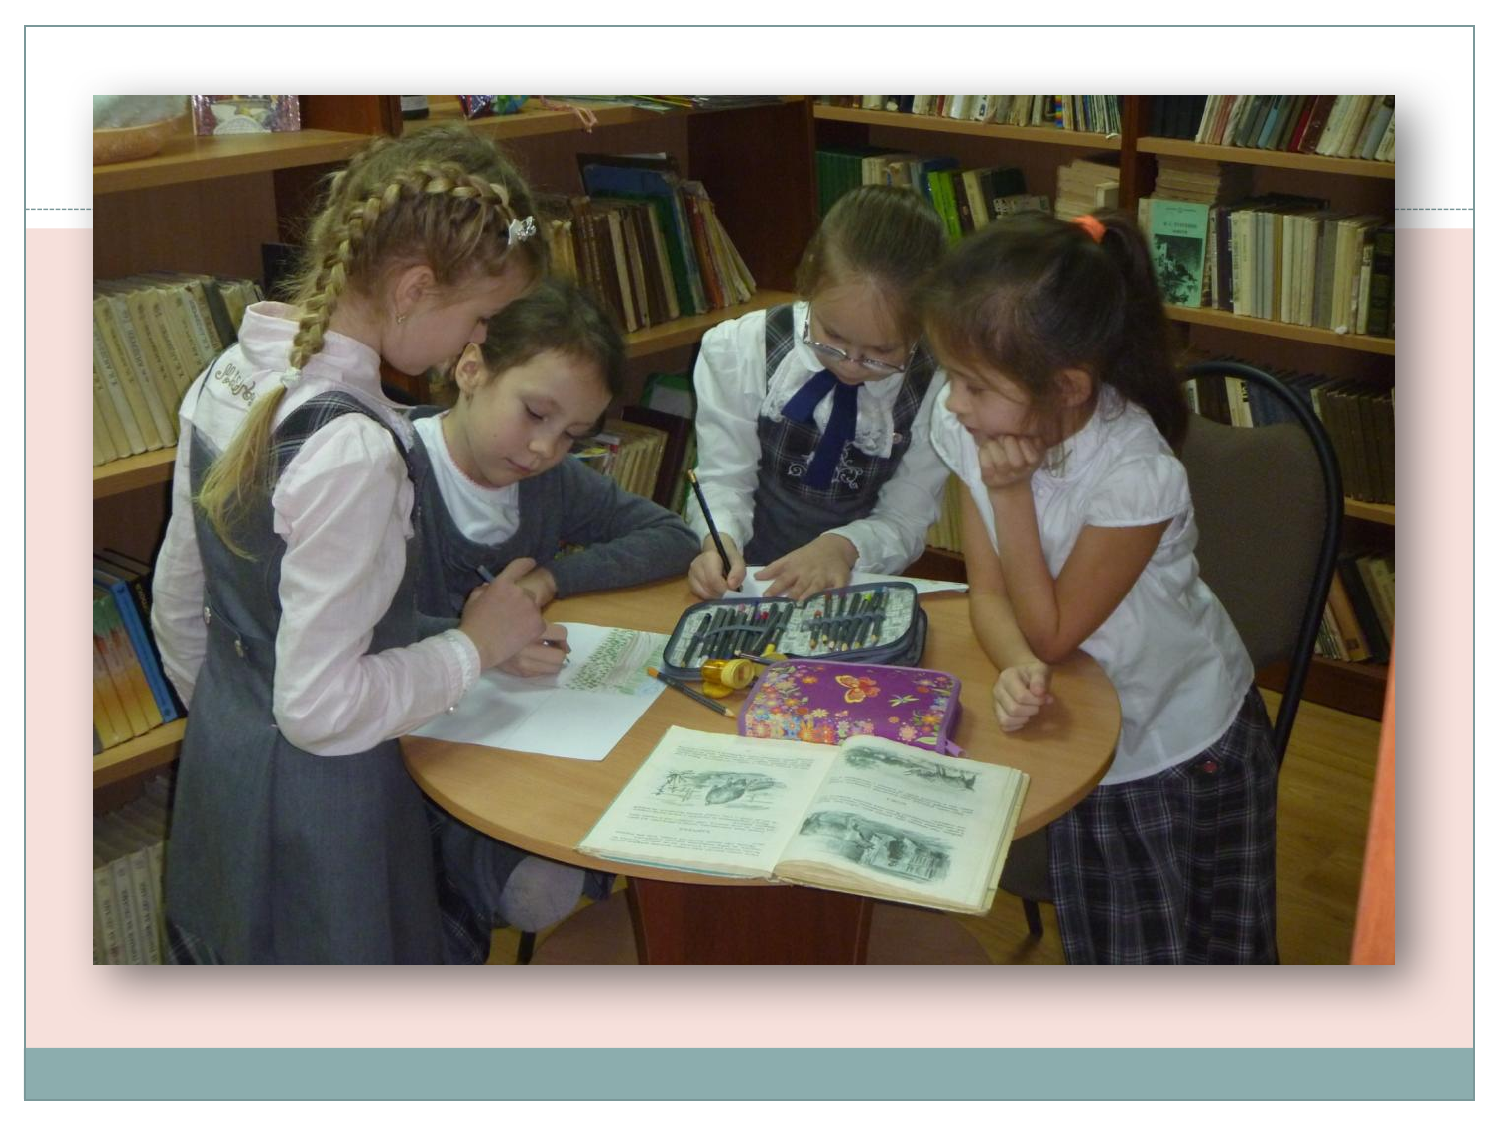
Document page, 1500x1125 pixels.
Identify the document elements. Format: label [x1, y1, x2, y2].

picture [93, 94, 1395, 965]
